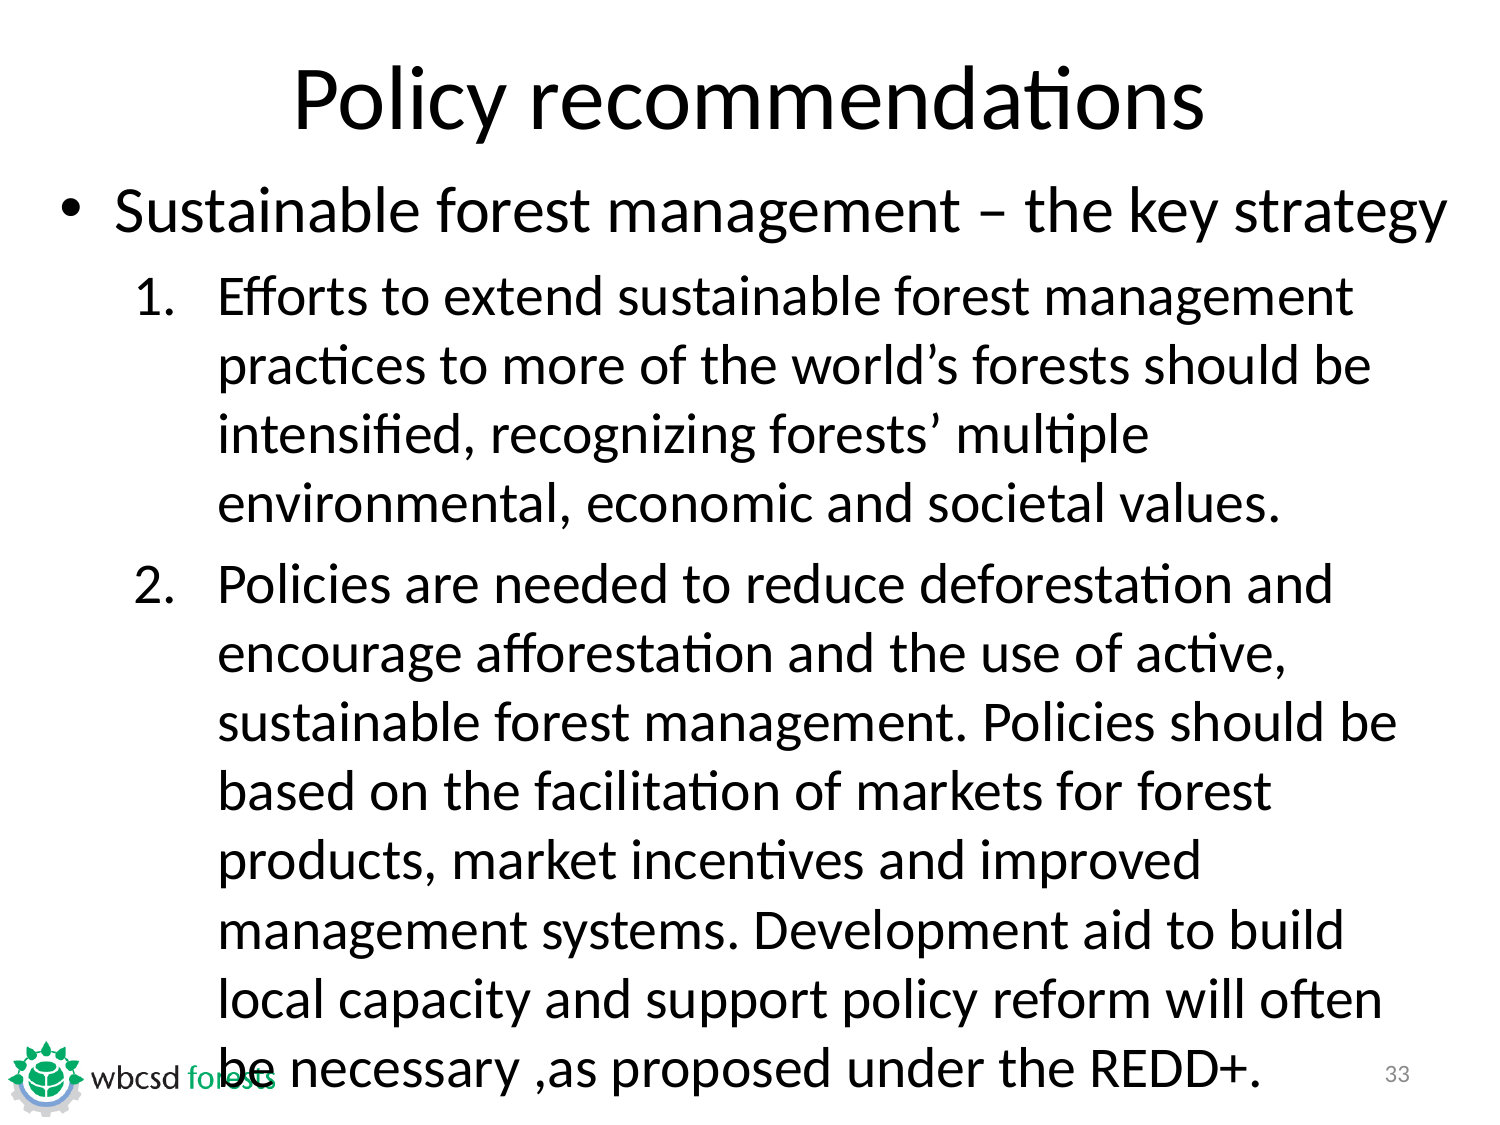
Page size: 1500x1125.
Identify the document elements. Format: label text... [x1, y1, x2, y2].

picture [8, 1041, 44, 1117]
slide_number 33 [1074, 1042, 1425, 1103]
list Sustainable forest management – the key strategy Efforts to extend sustainable forest management practices to more of the world’s forests should be intensified, recognizing forests’ multiple environmental, economic and societal values. Policies are needed to reduce deforestation and encourage afforestation and the use of active, sustainable forest management. Policies should be based on the facilitation of markets for forest products, market incentives and improved management systems. Development aid to build local capacity and support policy reform will often be necessary ,as proposed under the REDD+. [44, 159, 1470, 1119]
title Policy recommendations [75, 26, 1425, 159]
